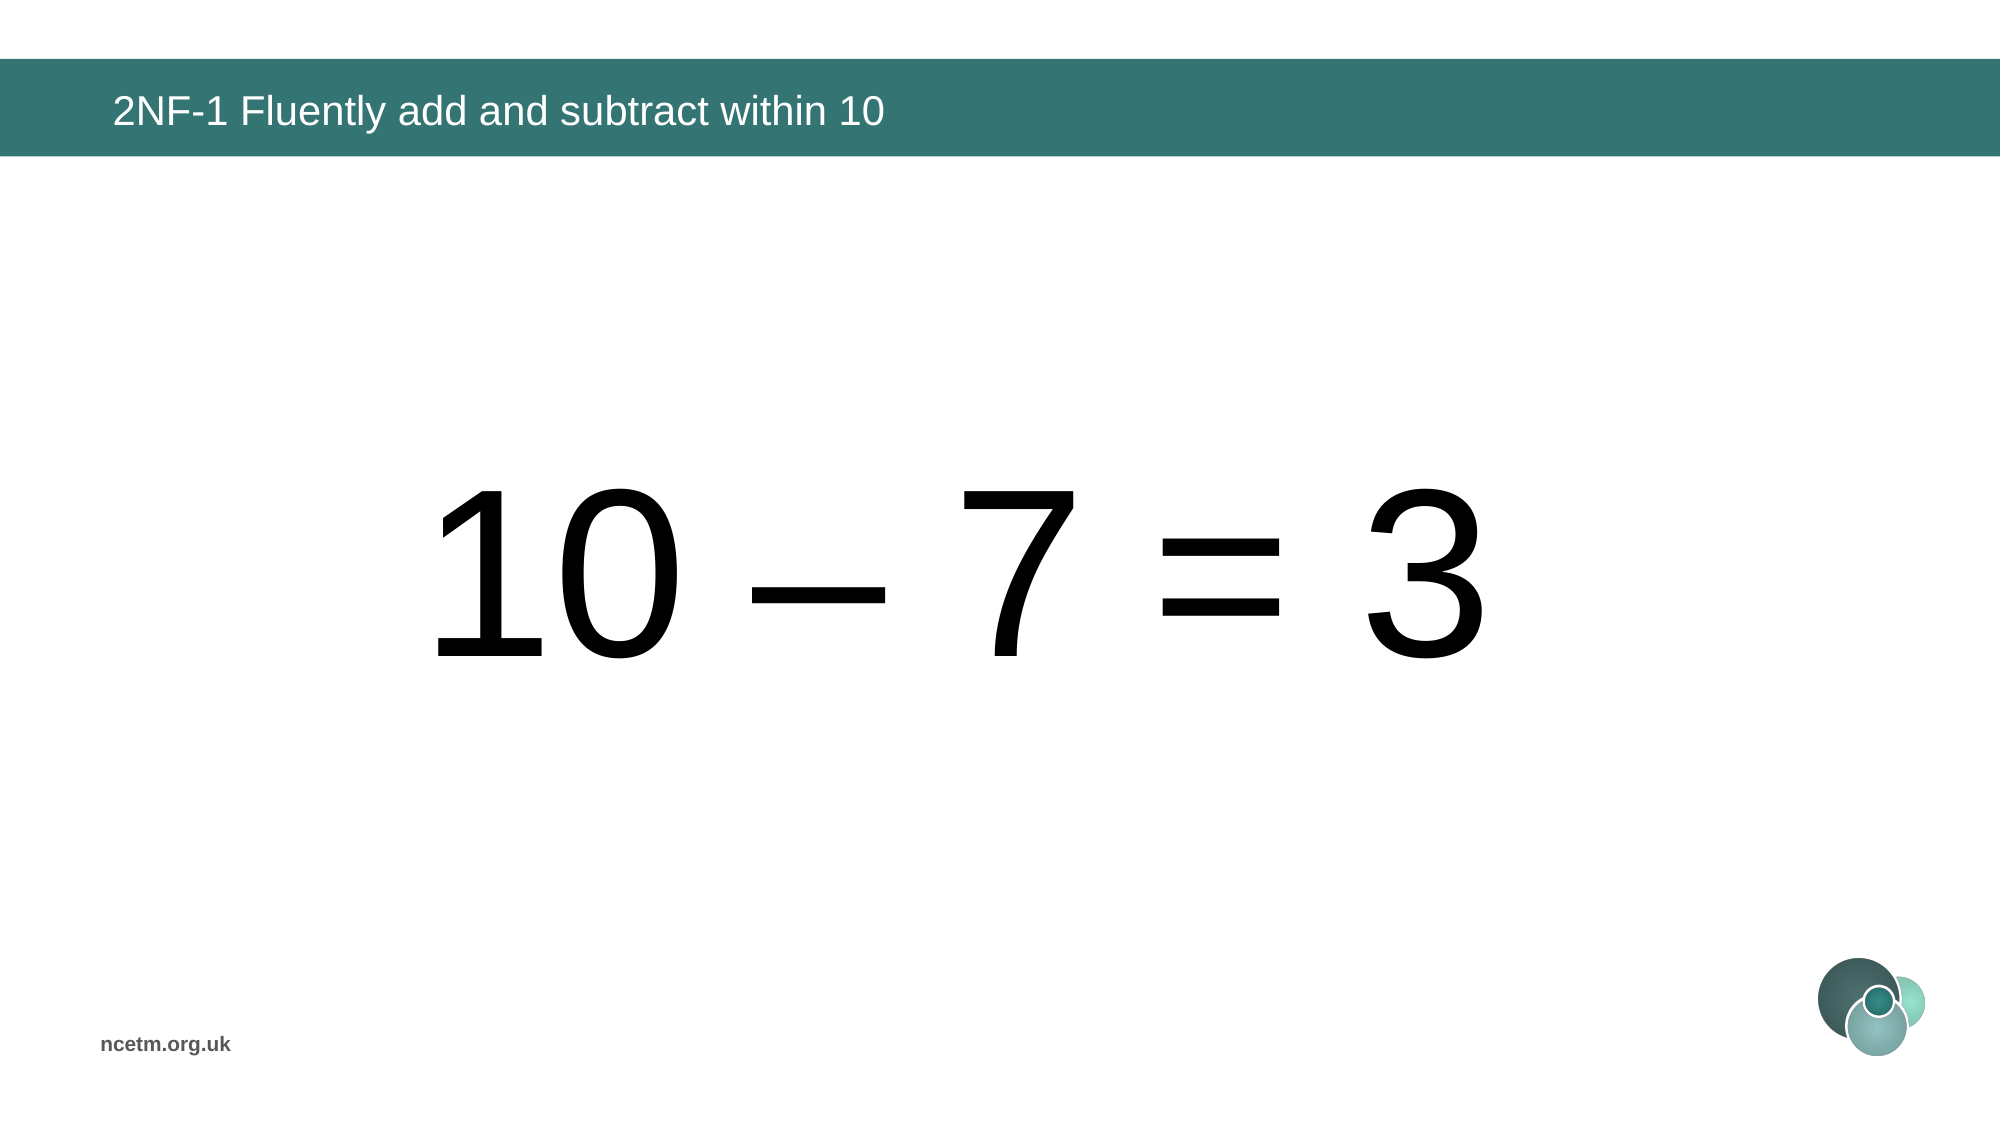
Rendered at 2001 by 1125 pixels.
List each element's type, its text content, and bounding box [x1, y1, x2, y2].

picture [1818, 958, 1925, 1056]
title 2NF-1 Fluently add and subtract within 10 [97, 76, 1945, 147]
text_box 10 – 7 = [405, 409, 1345, 712]
text_box 3 [1345, 409, 1509, 712]
